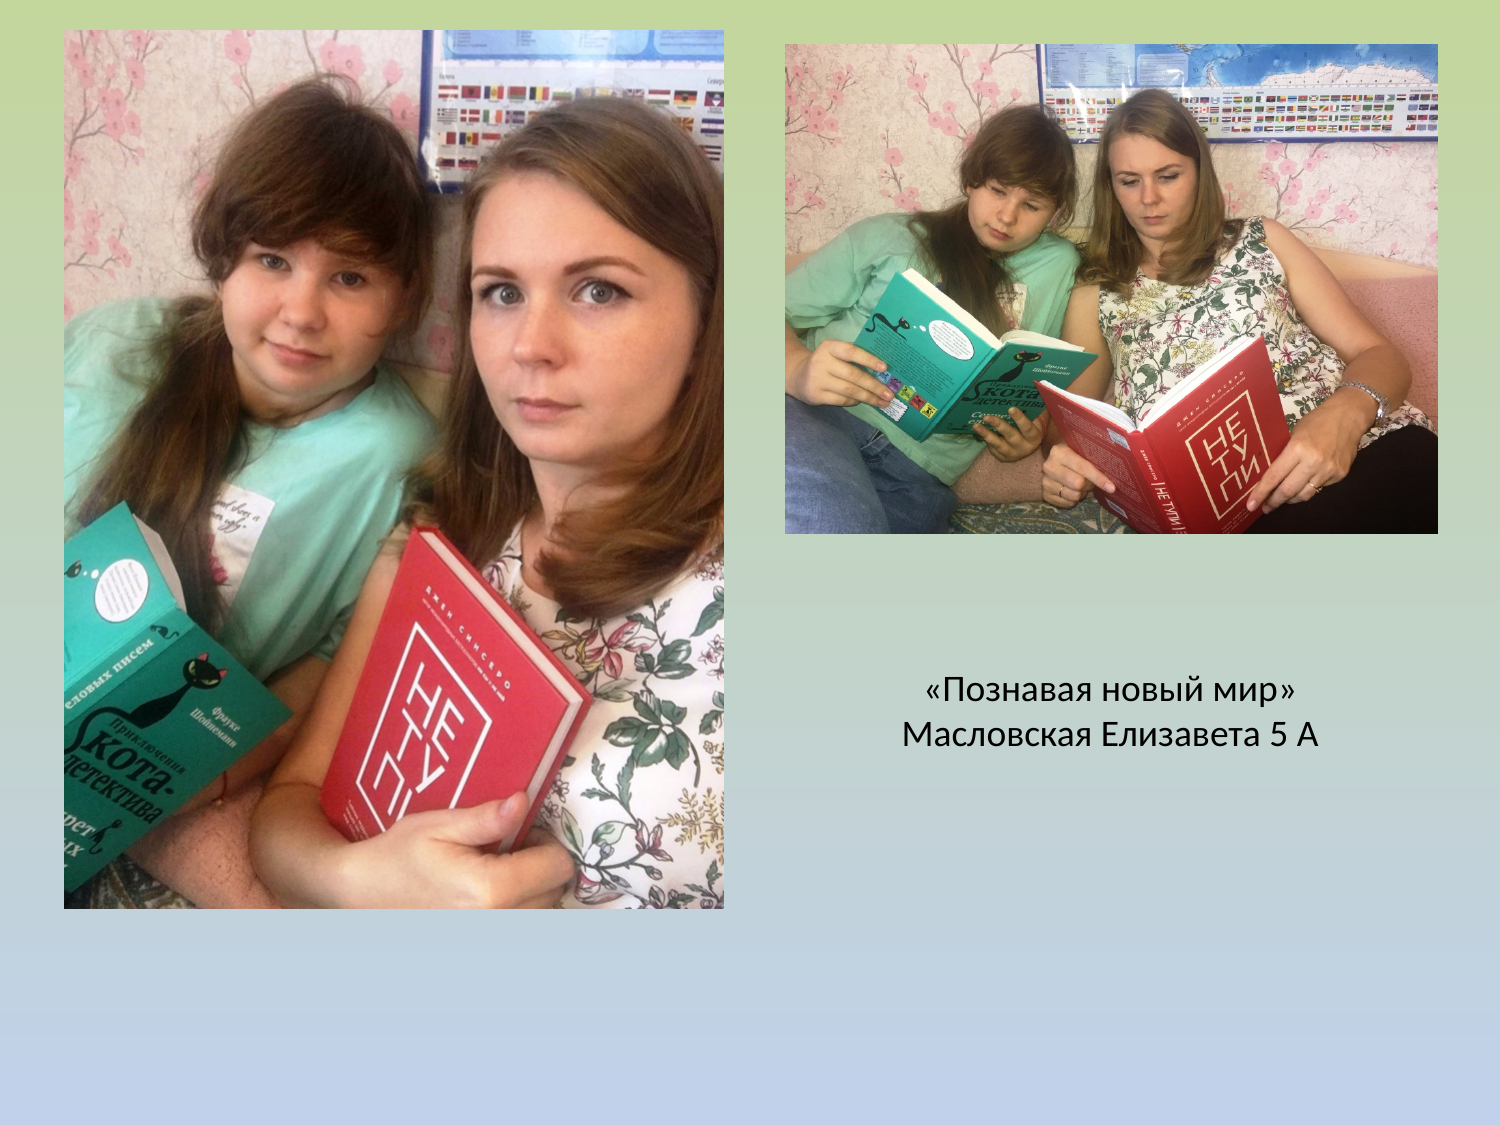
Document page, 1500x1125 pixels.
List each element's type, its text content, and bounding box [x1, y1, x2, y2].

picture [64, 30, 725, 910]
text_box «Познавая новый мир» Масловская Елизавета 5 А [832, 656, 1388, 762]
picture [785, 44, 1438, 534]
